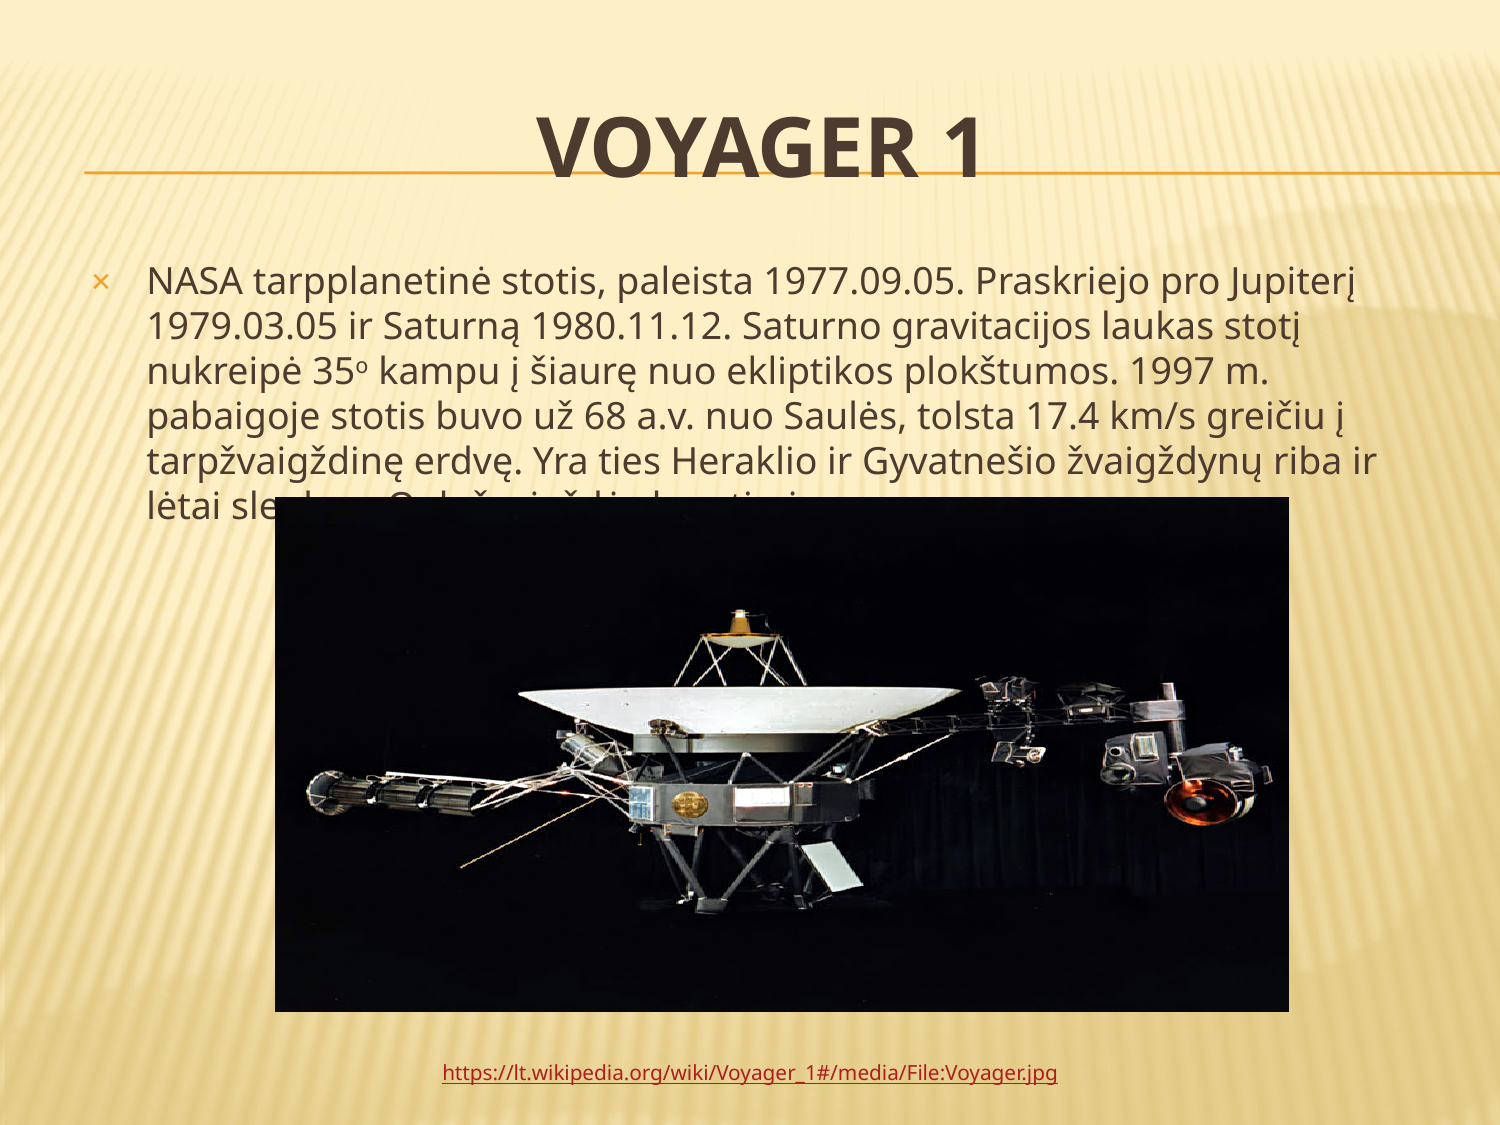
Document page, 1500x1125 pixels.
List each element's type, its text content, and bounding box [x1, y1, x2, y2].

list NASA tarpplanetinė stotis, paleista 1977.09.05. Praskriejo pro Jupiterį 1979.03.05 ir Saturną 1980.11.12. Saturno gravitacijos laukas stotį nukreipė 35o kampu į šiaurę nuo ekliptikos plokštumos. 1997 m. pabaigoje stotis buvo už 68 a.v. nuo Saulės, tolsta 17.4 km/s greičiu į tarpžvaigždinę erdvę. Yra ties Heraklio ir Gyvatnešio žvaigždynų riba ir lėtai slenka α Oph žvaigždės kryptimi. https://lt.wikipedia.org/wiki/Voyager_1#/media/File:Voyager.jpg [75, 249, 1425, 1097]
picture [0, 0, 1500, 1125]
title VOYAGER 1 [50, 75, 1475, 213]
